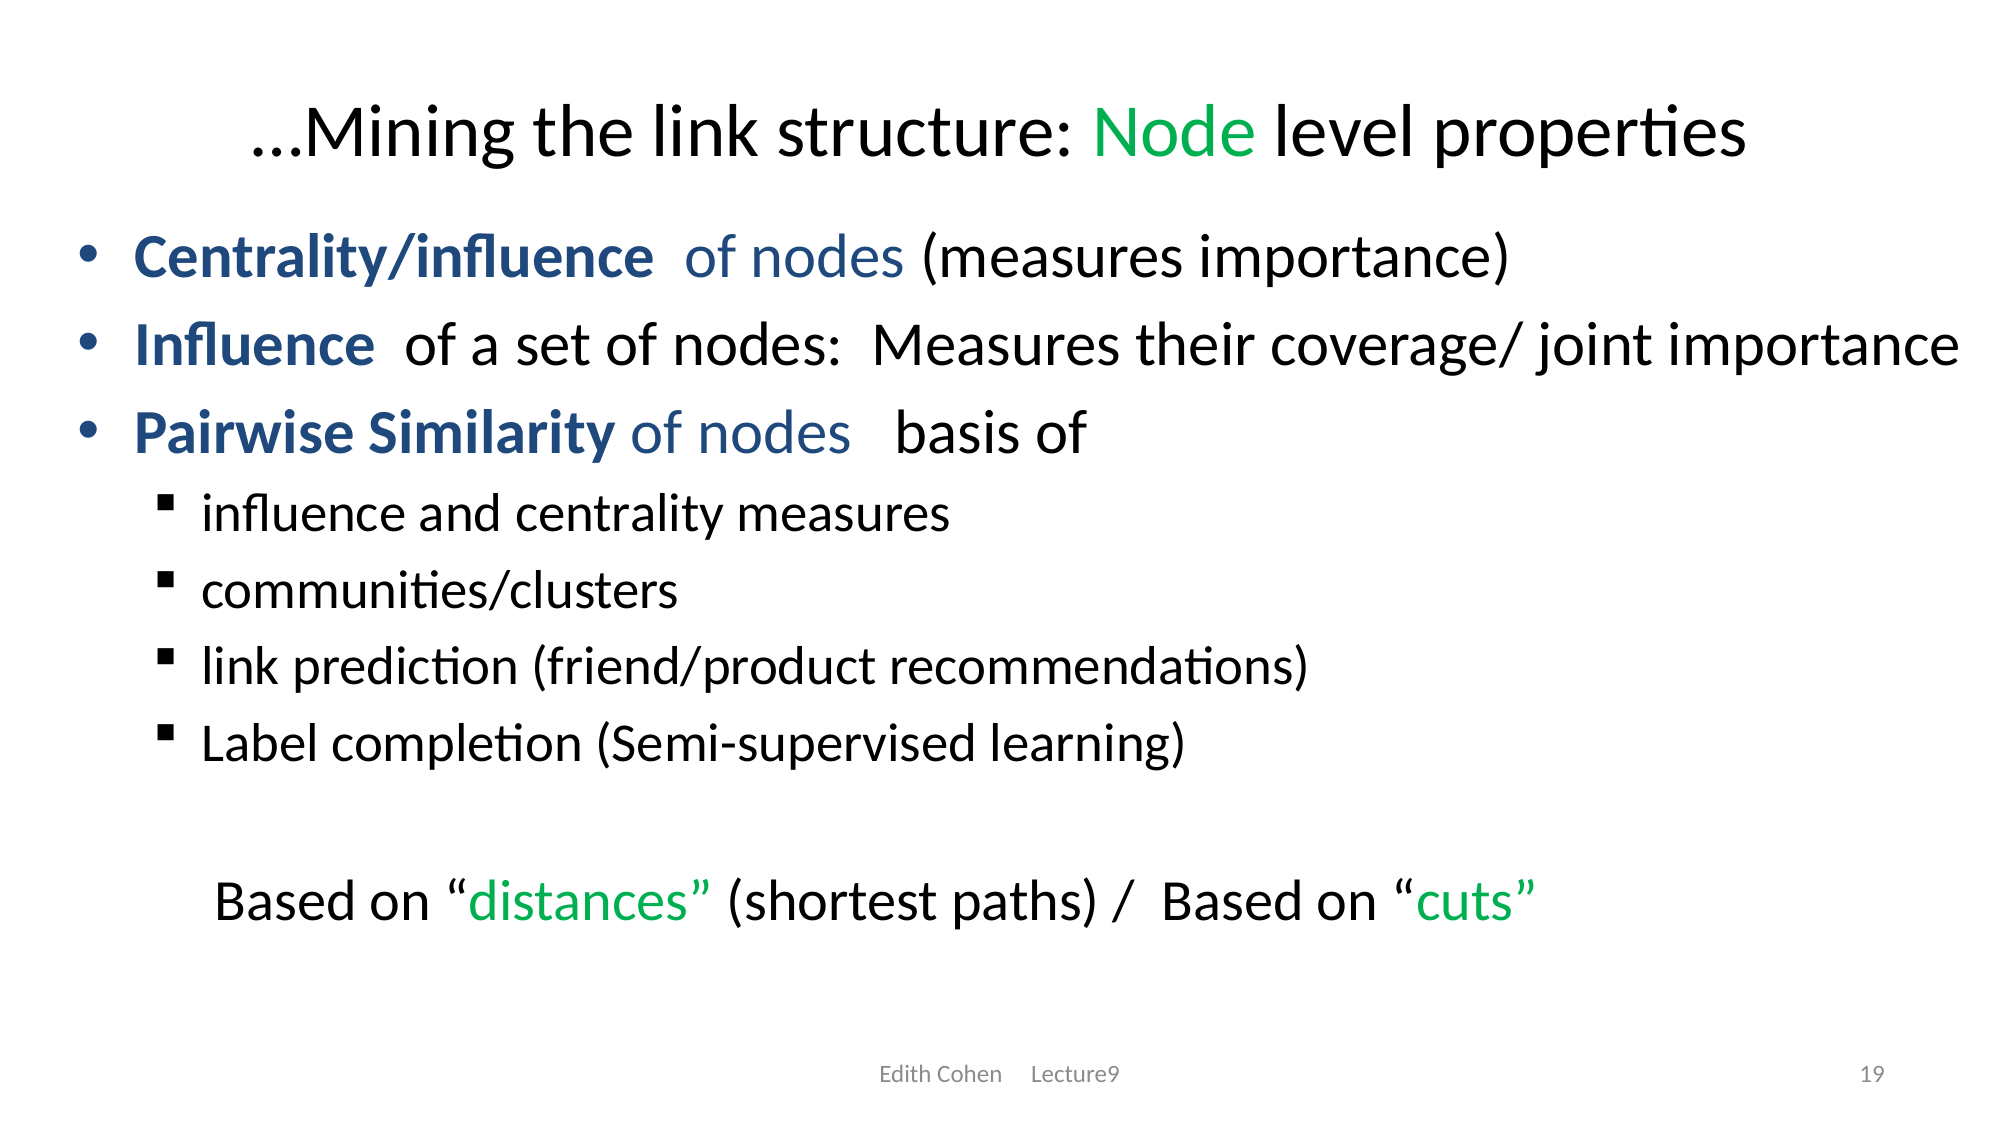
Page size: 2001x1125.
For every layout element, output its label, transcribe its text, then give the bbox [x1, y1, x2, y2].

footer Edith Cohen Lecture9 [683, 1042, 1317, 1103]
title …Mining the link structure: Node level properties [99, 45, 1900, 207]
slide_number 19 [1433, 1042, 1900, 1103]
list Centrality/influence of nodes (measures importance) Influence of a set of nodes: Measures their coverage/ joint importance Pairwise Similarity of nodes basis of influence and centrality measures communities/clusters link prediction (friend/product recommendations) Label completion (Semi-supervised learning) [62, 207, 1988, 850]
text_box Based on “distances” (shortest paths) / Based on “cuts” [200, 854, 1801, 940]
